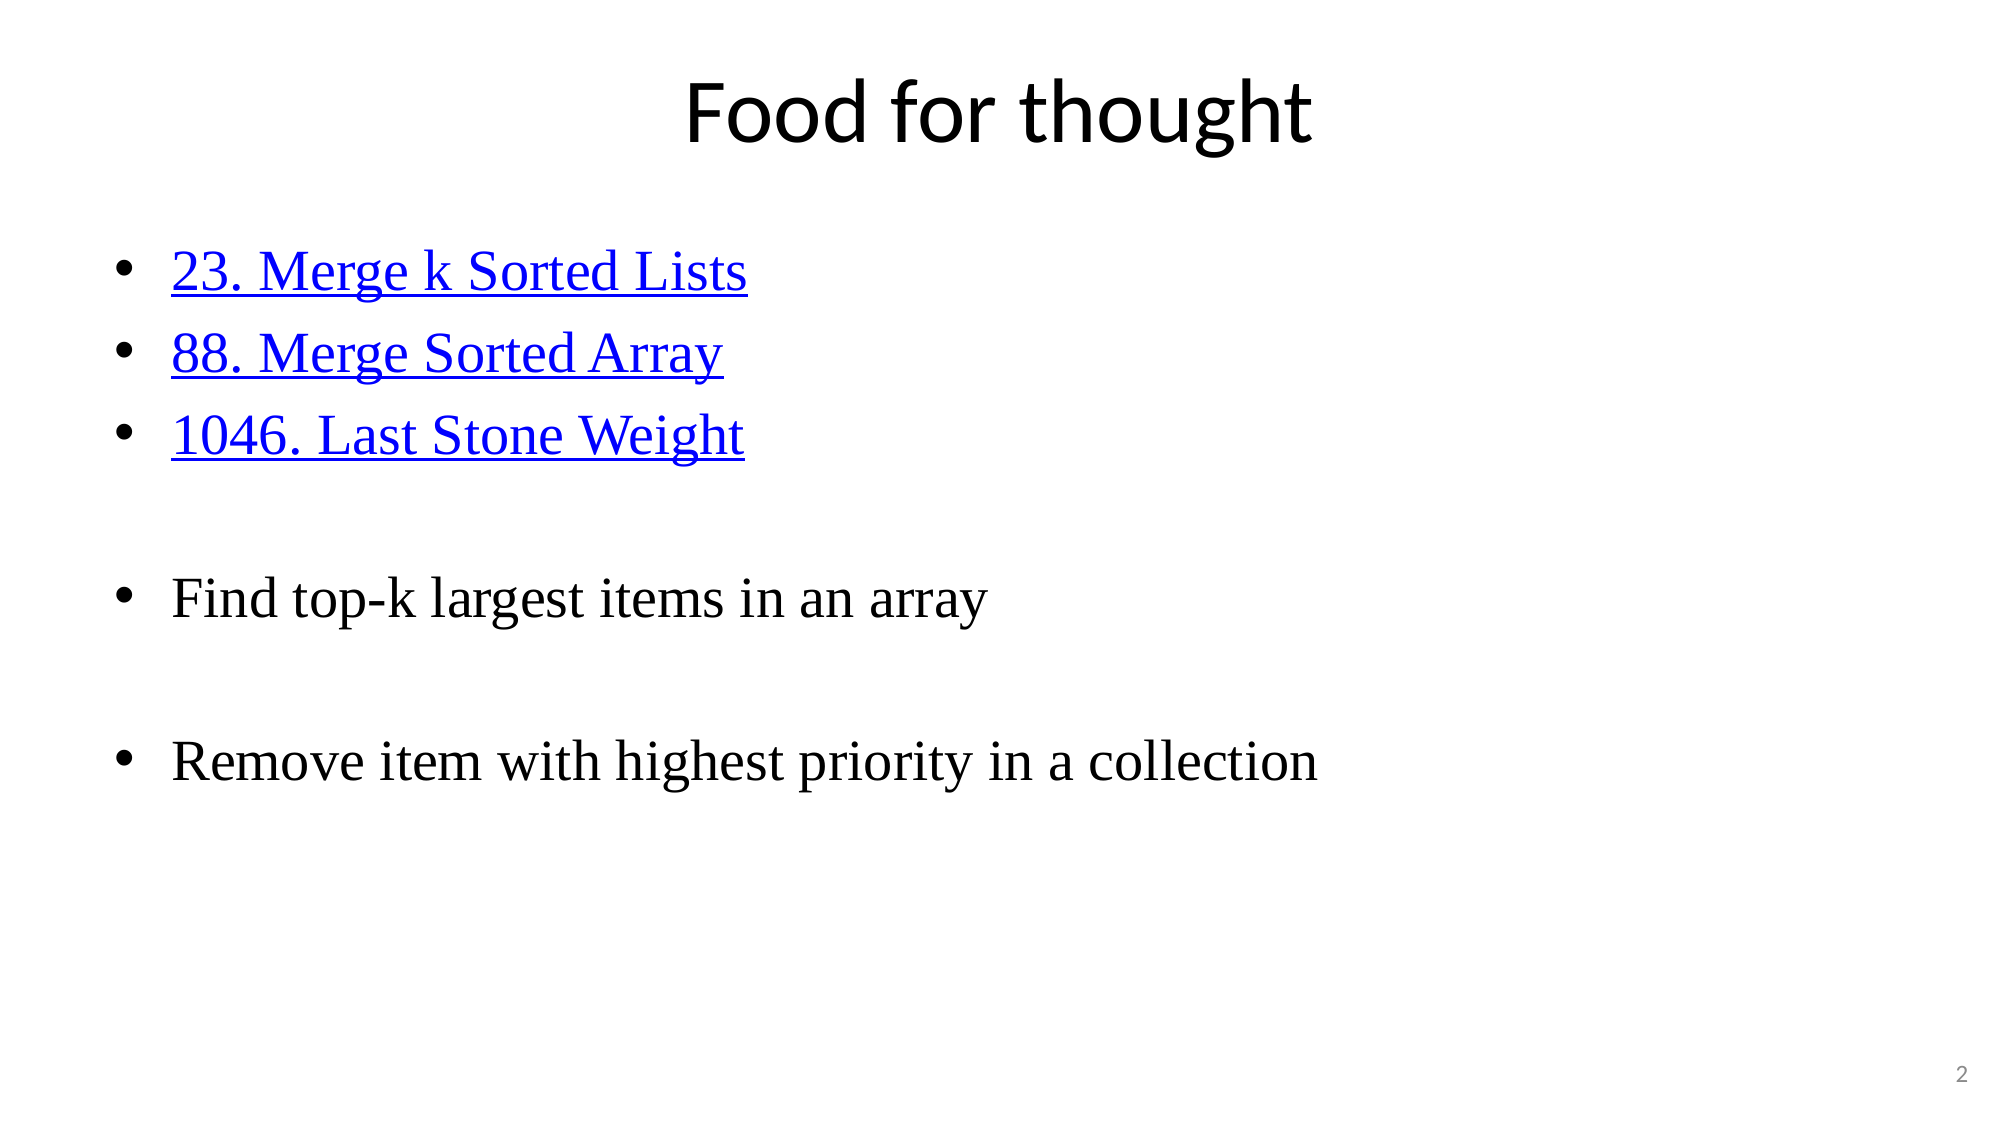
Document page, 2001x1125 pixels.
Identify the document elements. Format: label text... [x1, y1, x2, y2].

list 23. Merge k Sorted Lists 88. Merge Sorted Array 1046. Last Stone Weight Find top-k largest items in an array Remove item with highest priority in a collection [99, 224, 1900, 1050]
title Food for thought [99, 12, 1900, 200]
slide_number 2 [1516, 1042, 1984, 1103]
